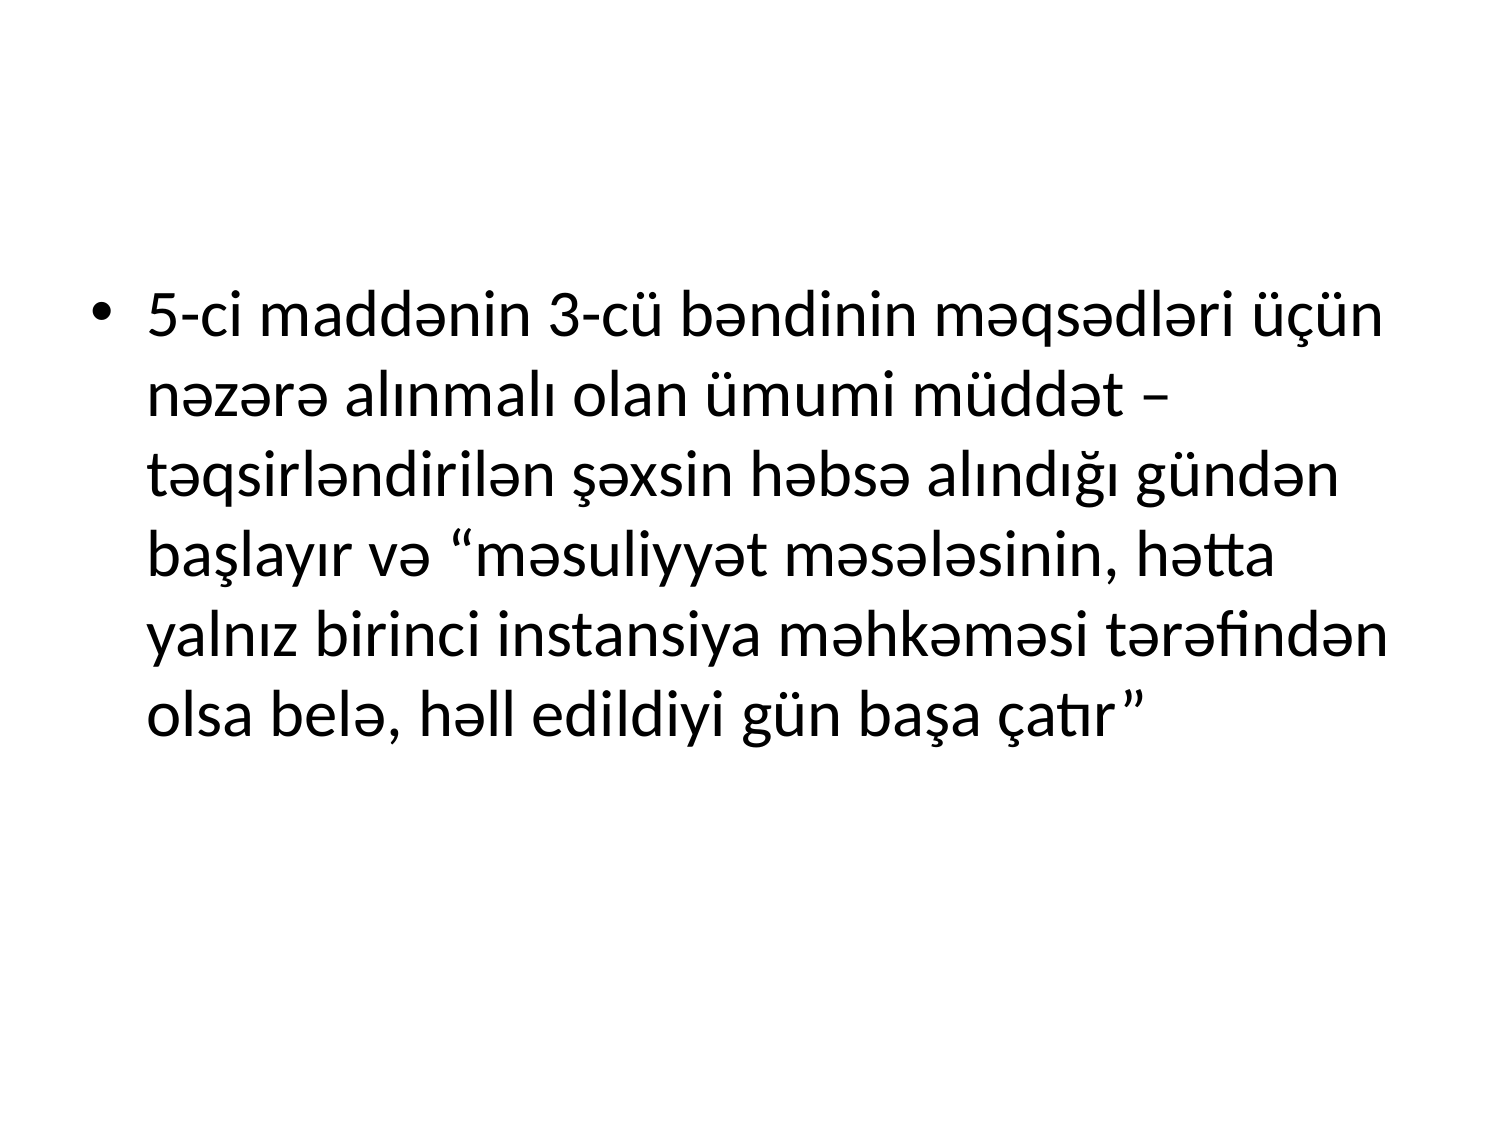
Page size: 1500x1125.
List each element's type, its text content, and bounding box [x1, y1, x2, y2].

list 5-ci maddənin 3-cü bəndinin məqsədləri üçün nəzərə alınmalı olan ümumi müddət –təqsirləndirilən şəxsin həbsə alındığı gündən başlayır və “məsuliyyət məsələsinin, hətta yalnız birinci instansiya məhkəməsi tərəfindən olsa belə, həll edildiyi gün başa çatır” [75, 262, 1425, 1005]
